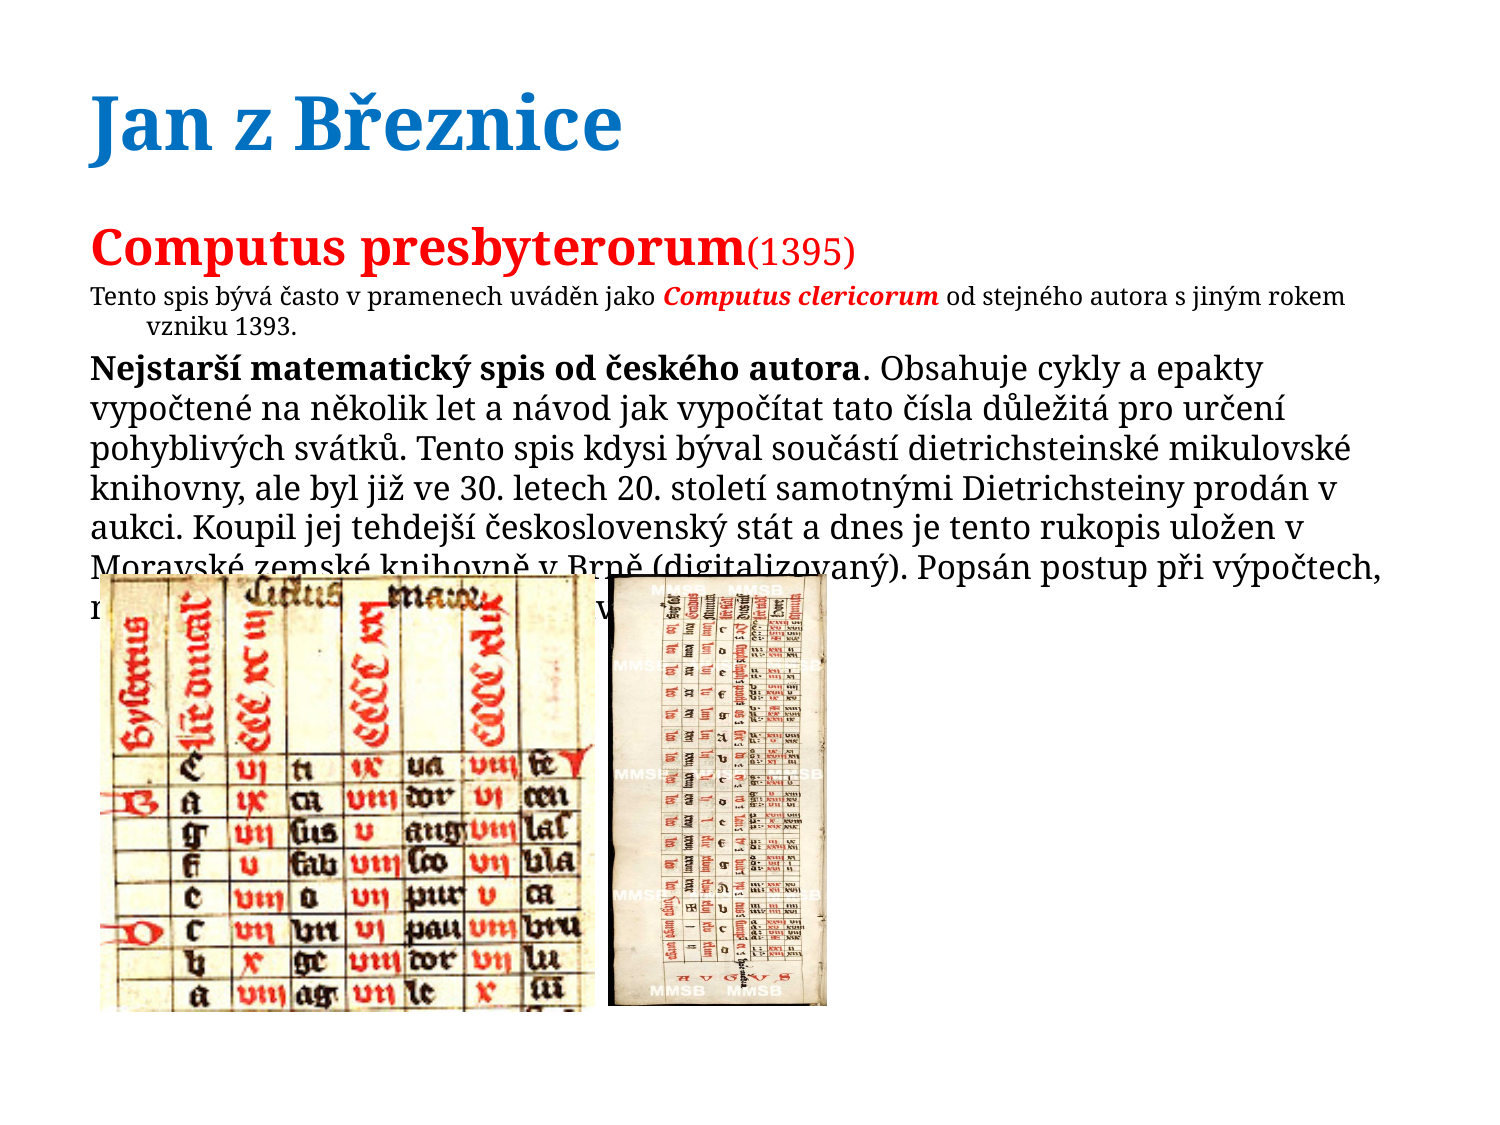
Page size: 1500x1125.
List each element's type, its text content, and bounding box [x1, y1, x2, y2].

picture [100, 574, 595, 1012]
list Computus presbyterorum(1395) Tento spis bývá často v pramenech uváděn jako Computus clericorum od stejného autora s jiným rokem vzniku 1393. Nejstarší matematický spis od českého autora. Obsahuje cykly a epakty vypočtené na několik let a návod jak vypočítat tato čísla důležitá pro určení pohyblivých svátků. Tento spis kdysi býval součástí dietrichsteinské mikulovské knihovny, ale byl již ve 30. letech 20. století samotnými Dietrichsteiny prodán v aukci. Koupil jej tehdejší československý stát a dnes je tento rukopis uložen v Moravské zemské knihovně v Brně (digitalizovaný). Popsán postup při výpočtech, na které dny připadnou pohyblivé svátky. [75, 208, 1436, 1047]
title Jan z Březnice [75, 45, 1425, 197]
picture [607, 573, 828, 1006]
